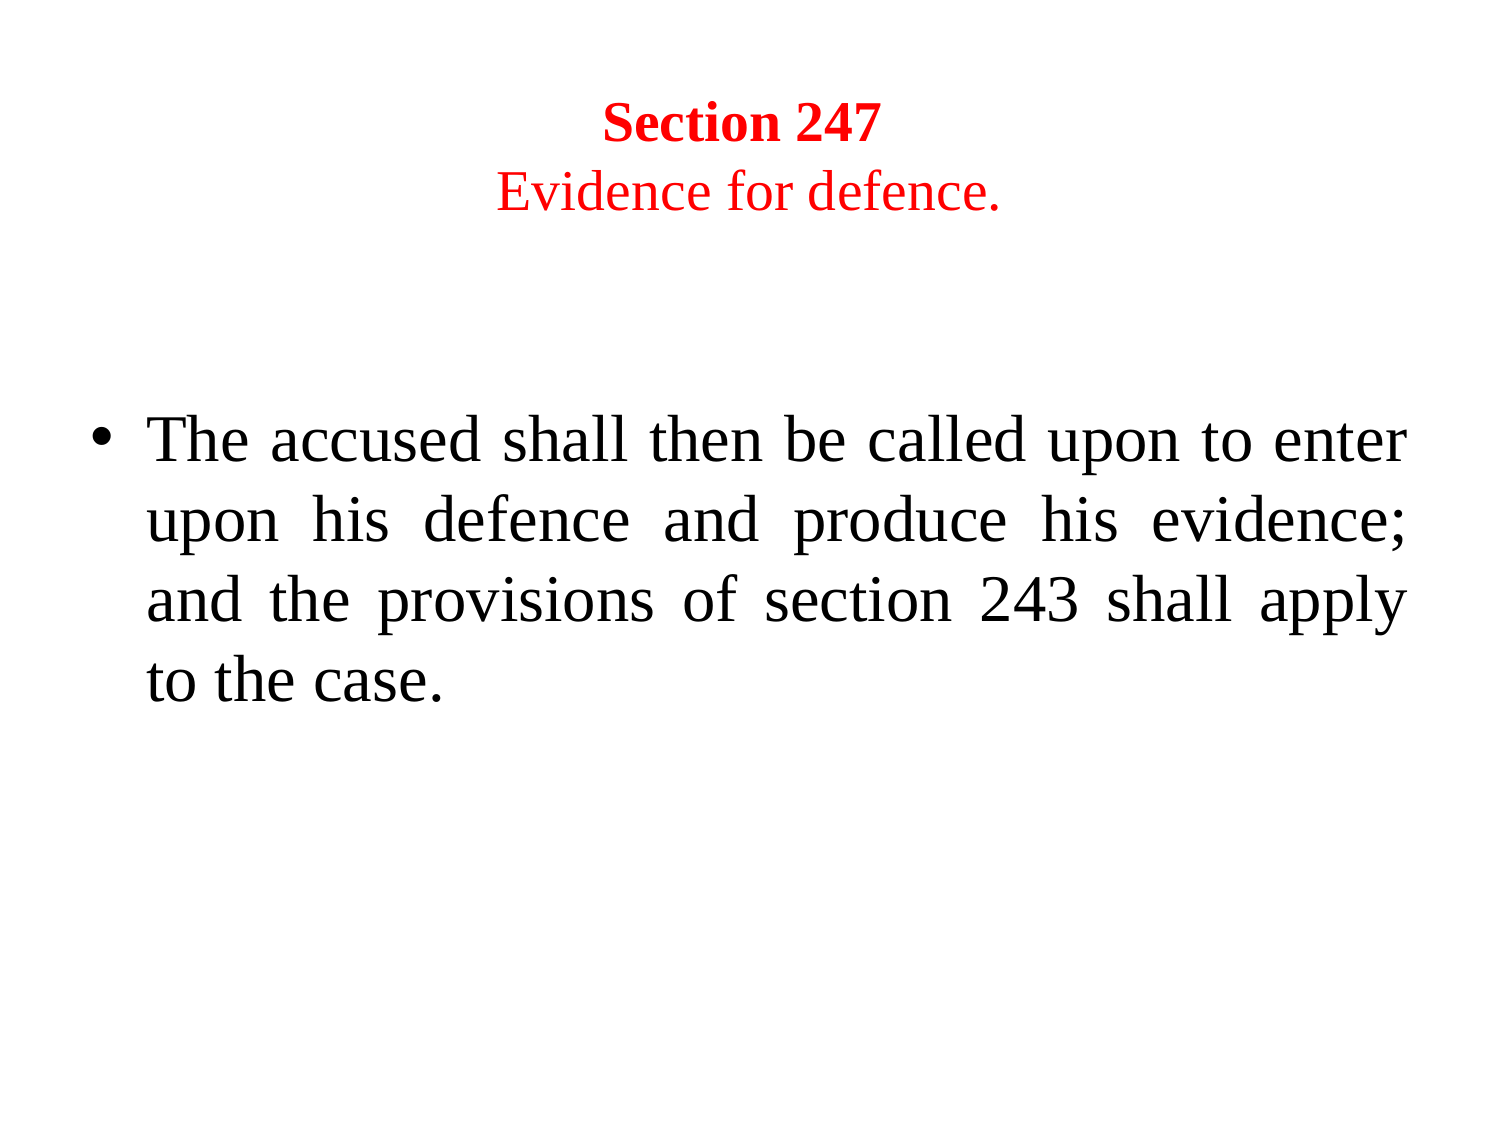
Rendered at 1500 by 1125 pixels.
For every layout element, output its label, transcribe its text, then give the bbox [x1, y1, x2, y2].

title Section 247 Evidence for defence. [75, 75, 1425, 300]
list The accused shall then be called upon to enter upon his defence and produce his evidence; and the provisions of section 243 shall apply to the case. [75, 387, 1425, 1005]
